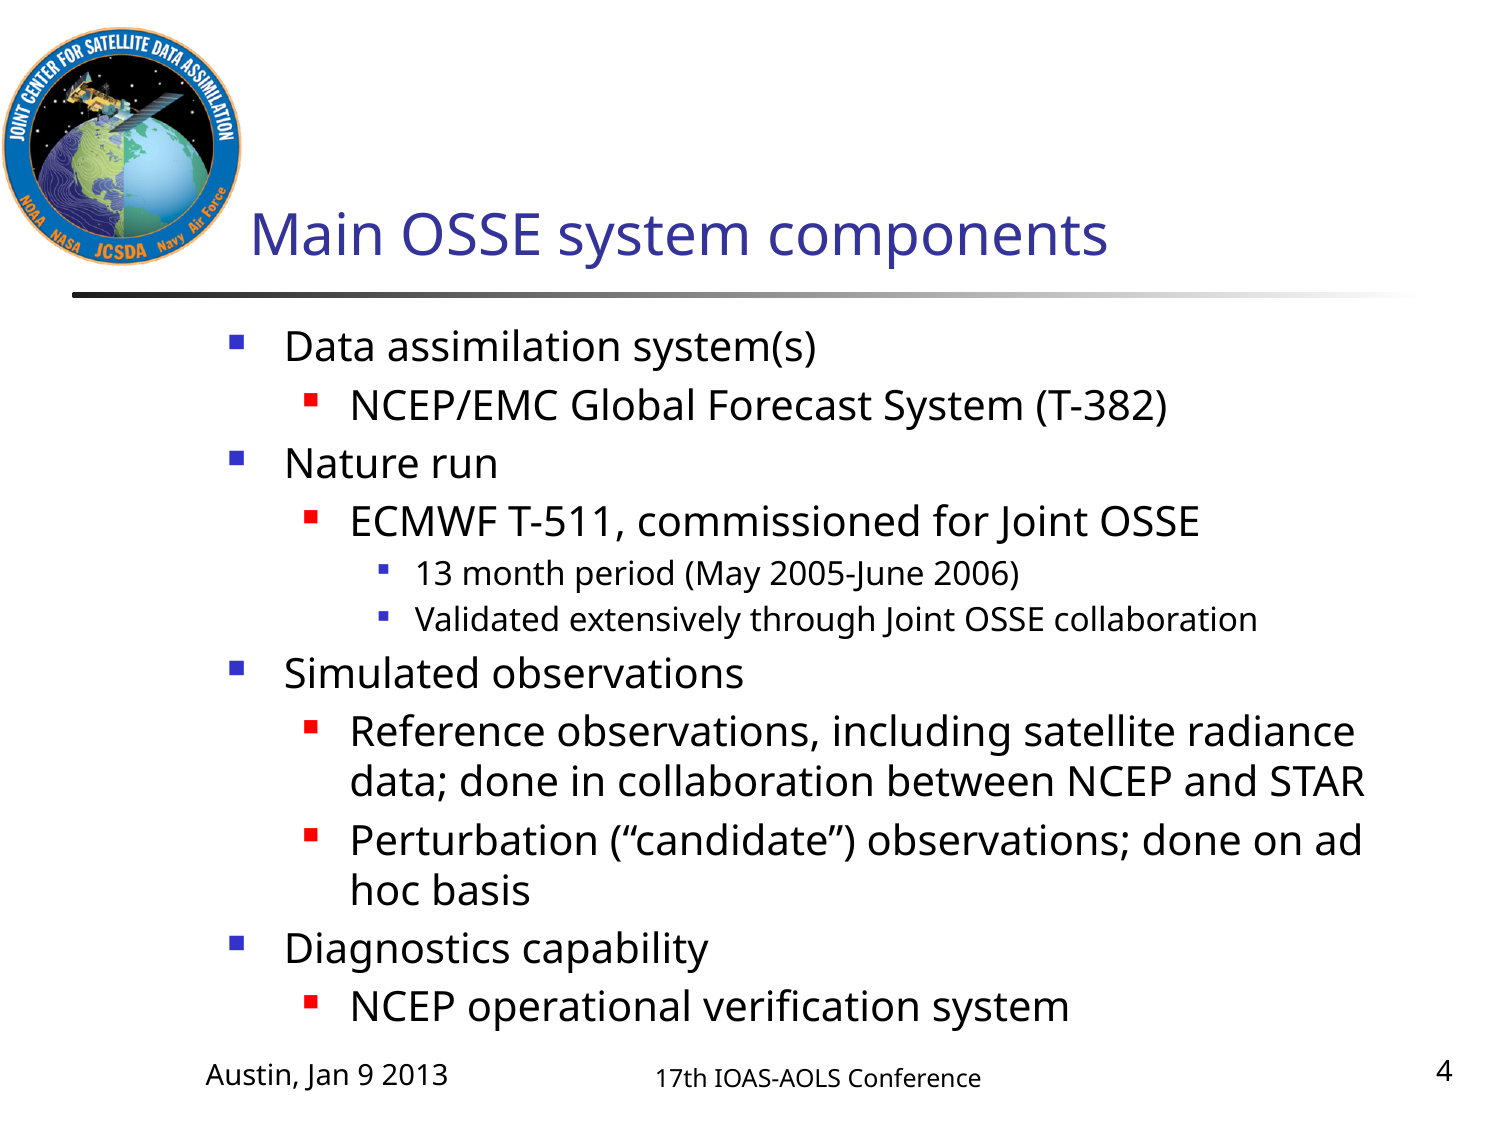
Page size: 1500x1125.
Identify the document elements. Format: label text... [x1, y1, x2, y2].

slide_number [190, 1023, 504, 1100]
list Data assimilation system(s) NCEP/EMC Global Forecast System (T-382) Nature run ECMWF T-511, commissioned for Joint OSSE 13 month period (May 2005-June 2006) Validated extensively through Joint OSSE collaboration Simulated observations Reference observations, including satellite radiance data; done in collaboration between NCEP and STAR Perturbation (“candidate”) observations; done on ad hoc basis Diagnostics capability NCEP operational verification system [212, 312, 1413, 1125]
title Main OSSE system components [234, 35, 1463, 275]
picture [0, 24, 243, 268]
slide_number 4 [1154, 1023, 1468, 1100]
